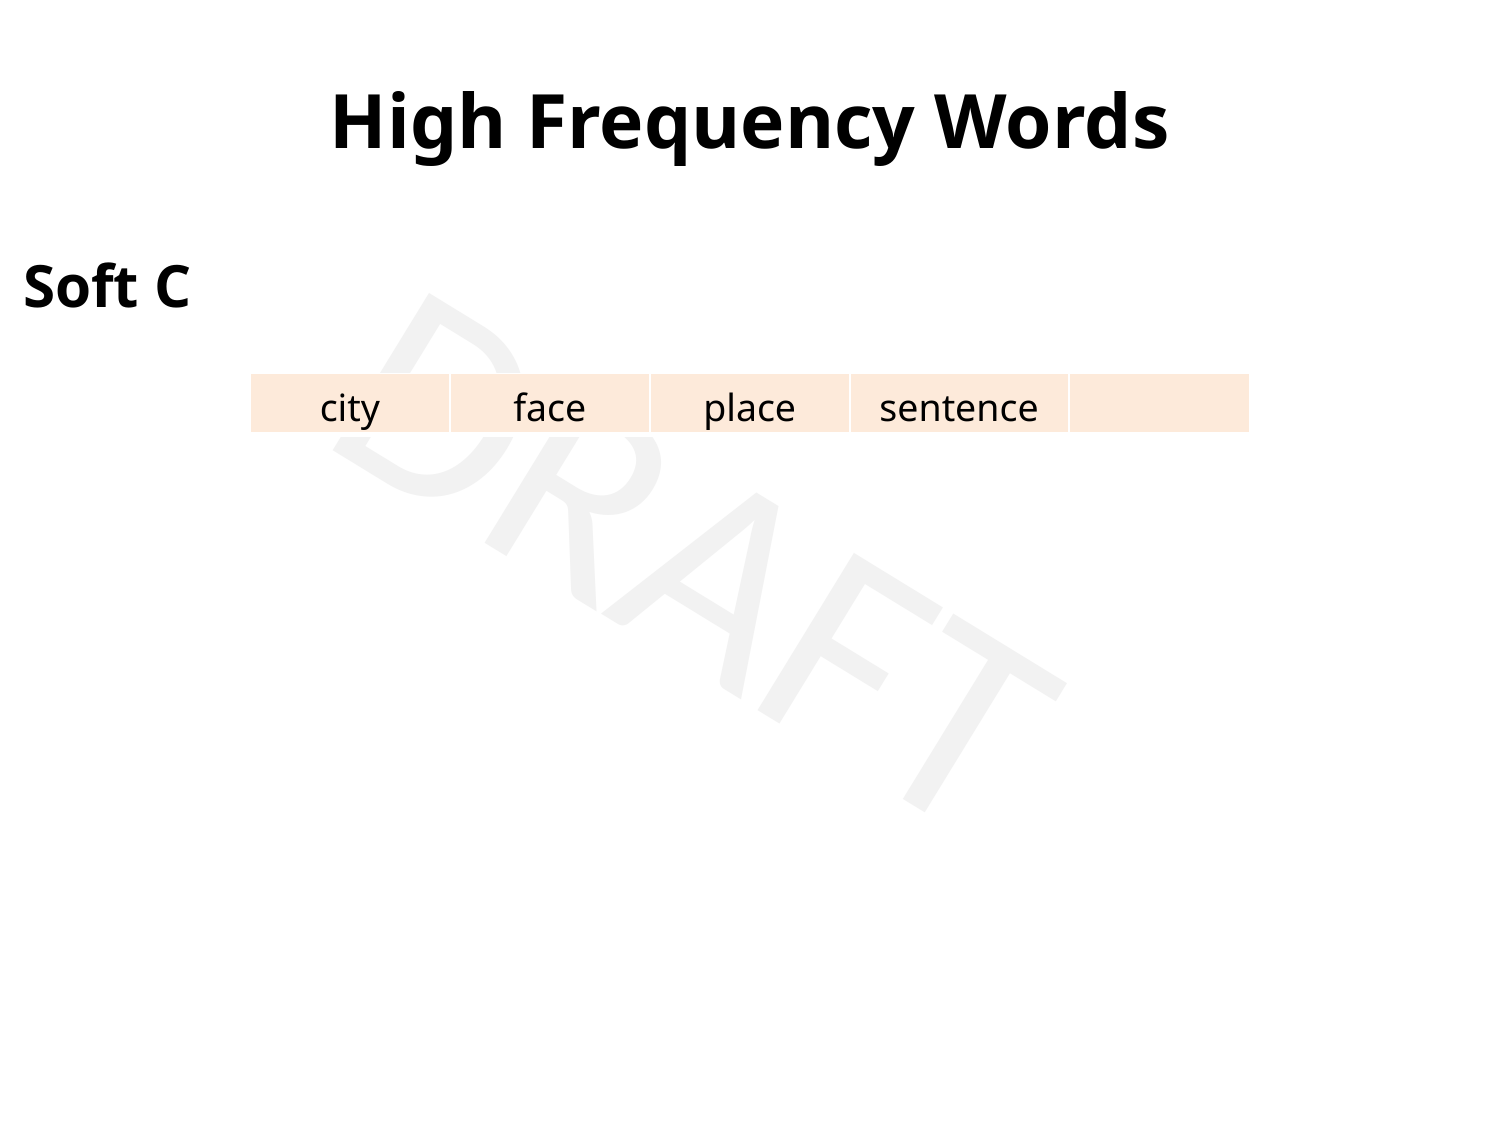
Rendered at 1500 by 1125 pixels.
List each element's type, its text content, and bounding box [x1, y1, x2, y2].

text_box Soft C [8, 196, 1492, 461]
table_header sentence [851, 374, 1068, 432]
text_box High Frequency Words [0, 66, 1500, 172]
table_header [1070, 374, 1249, 432]
table_header city [251, 374, 449, 432]
table_header face [451, 374, 649, 432]
table_header place [651, 374, 849, 432]
